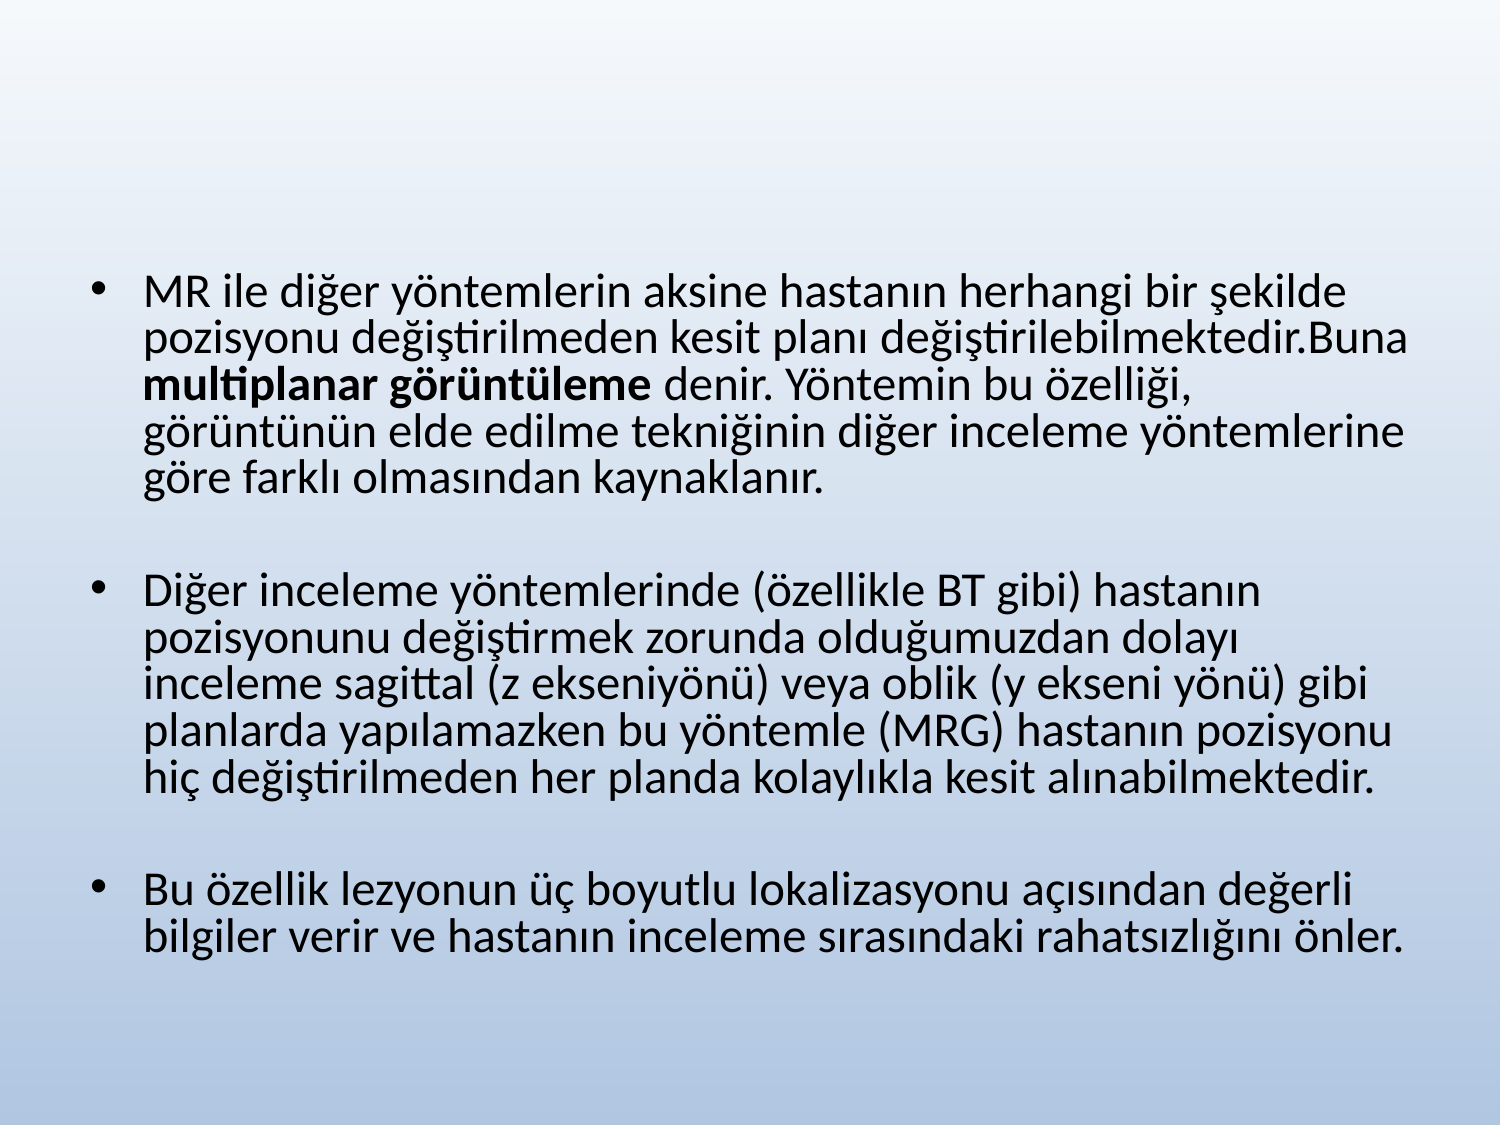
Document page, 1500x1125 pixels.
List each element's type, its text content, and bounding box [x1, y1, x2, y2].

list MR ile diğer yöntemlerin aksine hastanın herhangi bir şekilde pozisyonu değiştirilmeden kesit planı değiştirilebilmektedir.Buna multiplanar görüntüleme denir. Yöntemin bu özelliği, görüntünün elde edilme tekniğinin diğer inceleme yöntemlerine göre farklı olmasından kaynaklanır. Diğer inceleme yöntemlerinde (özellikle BT gibi) hastanın pozisyonunu değiştirmek zorunda olduğumuzdan dolayı inceleme sagittal (z ekseniyönü) veya oblik (y ekseni yönü) gibi planlarda yapılamazken bu yöntemle (MRG) hastanın pozisyonu hiç değiştirilmeden her planda kolaylıkla kesit alınabilmektedir. Bu özellik lezyonun üç boyutlu lokalizasyonu açısından değerli bilgiler verir ve hastanın inceleme sırasındaki rahatsızlığını önler. [75, 262, 1425, 1005]
